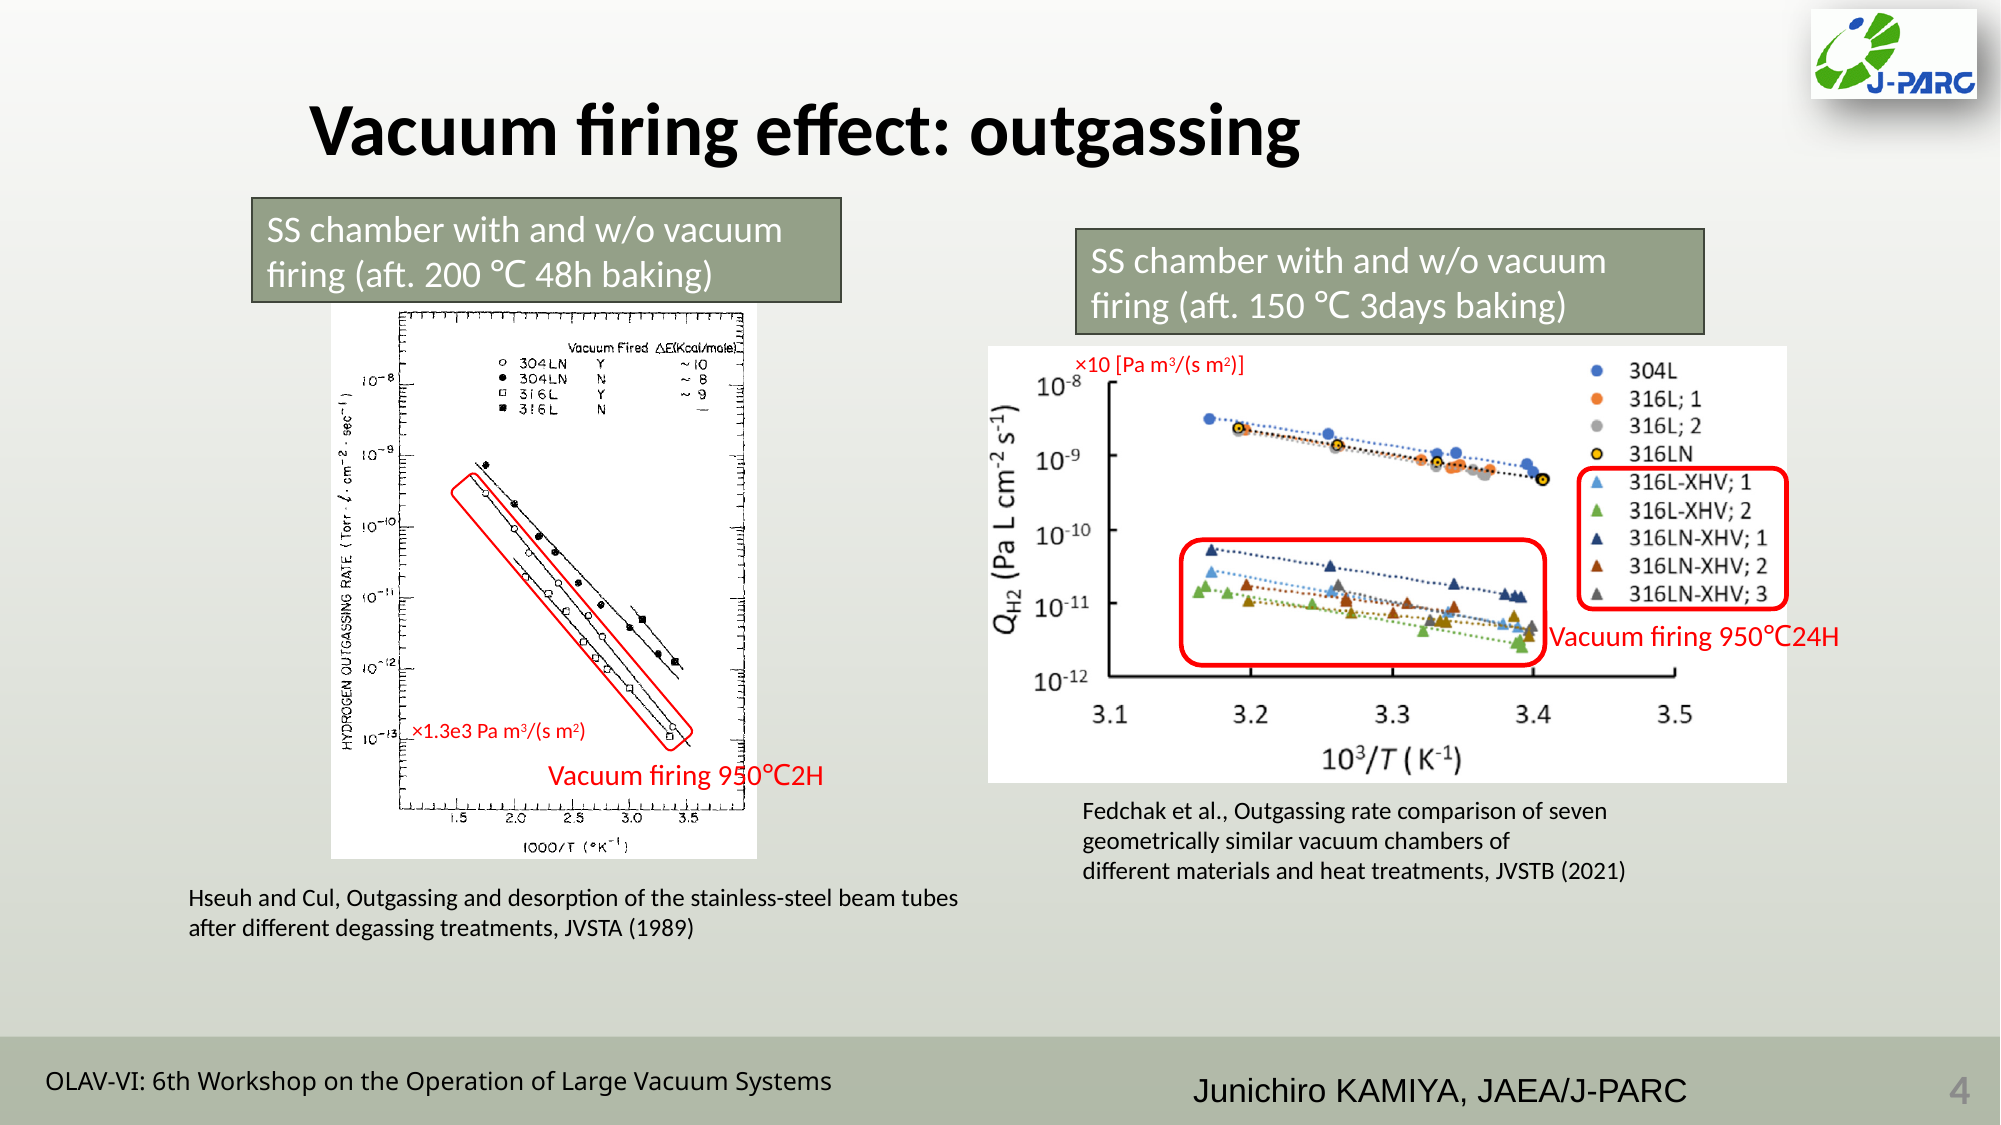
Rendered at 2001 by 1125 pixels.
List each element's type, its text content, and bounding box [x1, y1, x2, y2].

text_box SS chamber with and w/o vacuum firing (aft. 150 ℃ 3days baking) [1075, 228, 1705, 335]
text_box Vacuum firing 950℃24H [1787, 610, 1869, 660]
text_box Hseuh and Cul, Outgassing and desorption of the stainless-steel beam tubes after different degassing treatments, JVSTA (1989) [173, 873, 1010, 949]
text_box Vacuum firing effect: outgassing [176, 1, 2000, 178]
text_box Vacuum firing 950℃2H [757, 748, 839, 799]
picture [988, 346, 1787, 783]
text_box ×10 [Pa m3/(s m2)] [1060, 342, 1260, 346]
slide_number 4 [1758, 1057, 1986, 1118]
text_box SS chamber with and w/o vacuum firing (aft. 200 ℃ 48h baking) [251, 197, 842, 303]
picture [331, 296, 757, 859]
text_box Fedchak et al., Outgassing rate comparison of seven geometrically similar vacuum chambers of different materials and heat treatments, JVSTB (2021) [1067, 787, 1713, 893]
